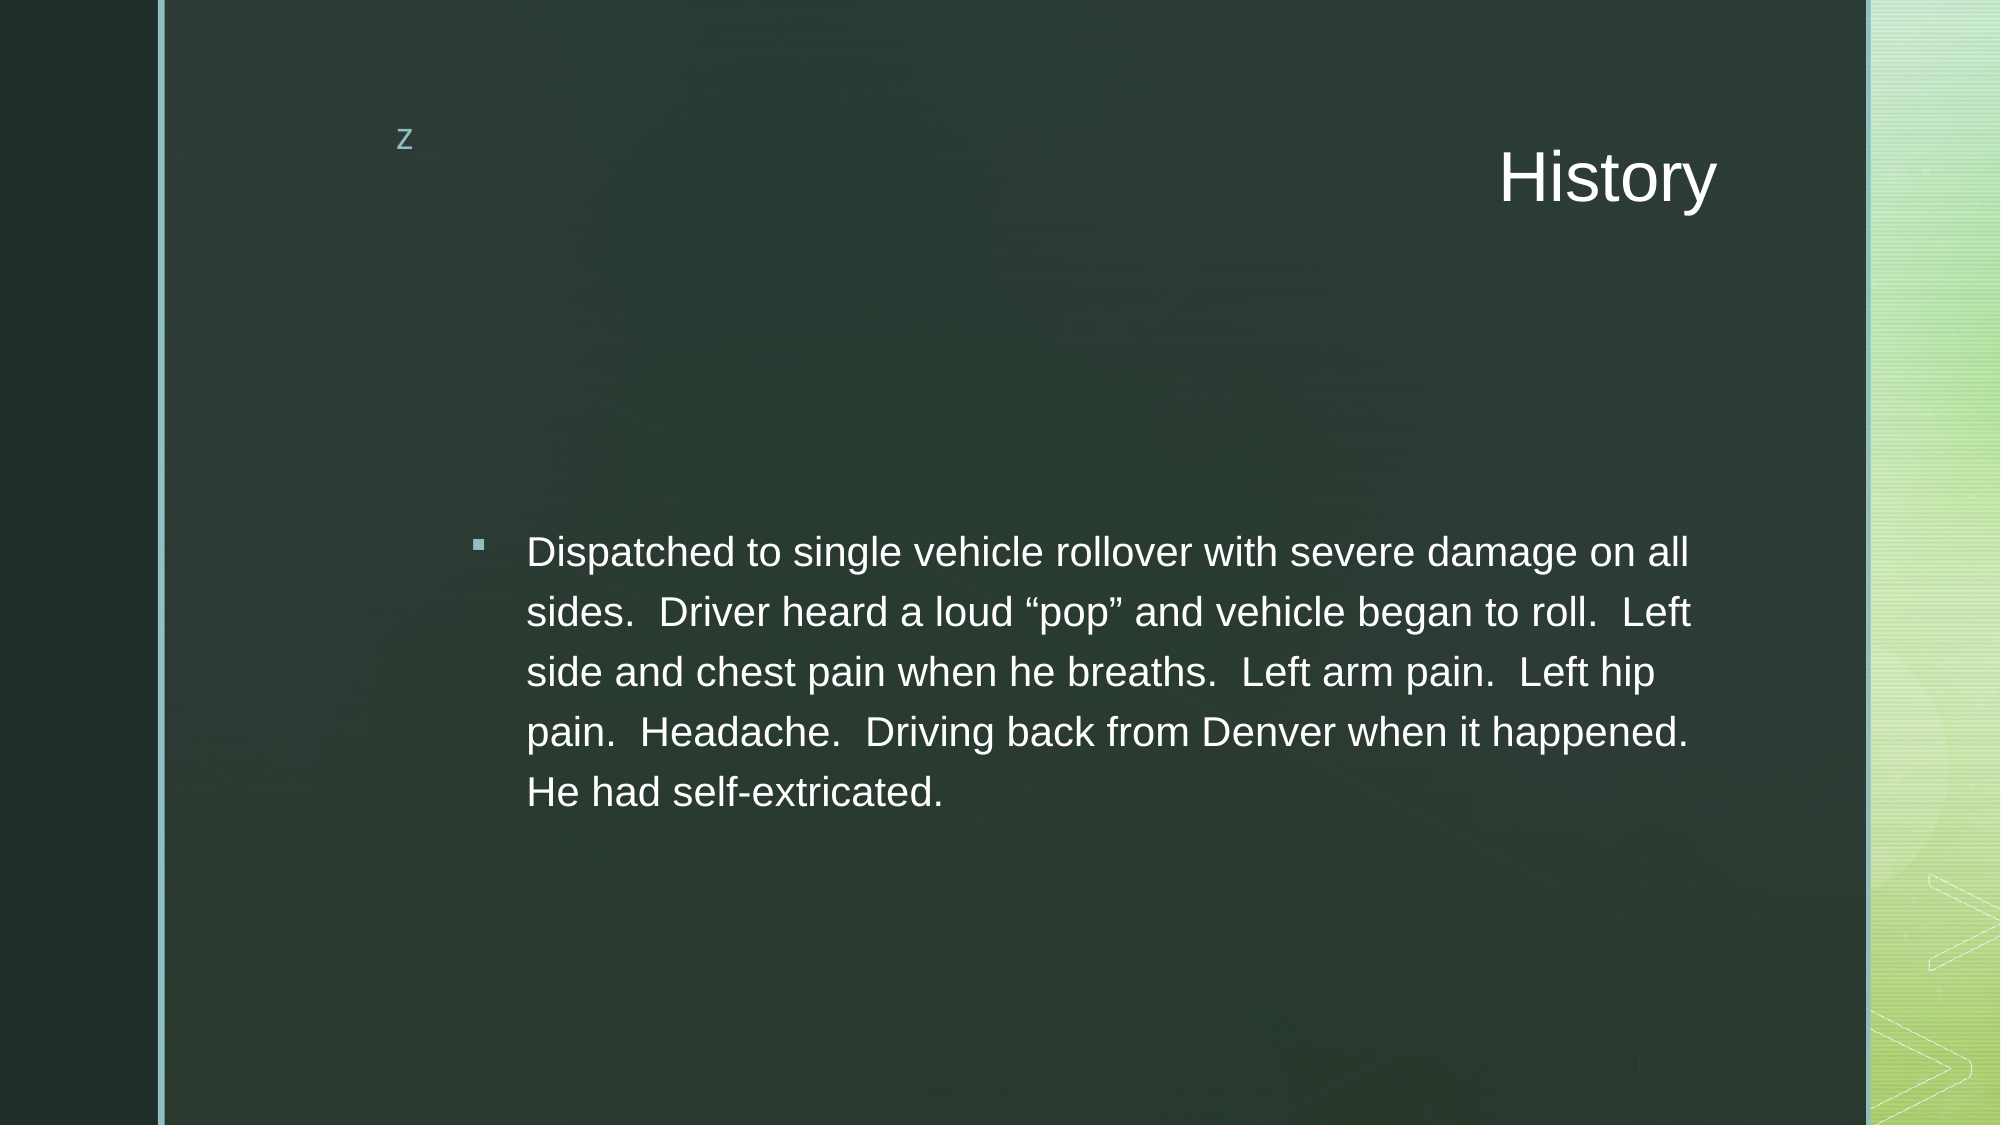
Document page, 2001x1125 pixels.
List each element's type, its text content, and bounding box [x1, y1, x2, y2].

title History [428, 132, 1734, 310]
list Dispatched to single vehicle rollover with severe damage on all sides. Driver heard a loud “pop” and vehicle began to roll. Left side and chest pain when he breaths. Left arm pain. Left hip pain. Headache. Driving back from Denver when it happened. He had self-extricated. [454, 336, 1734, 993]
picture [1871, 0, 2001, 1125]
